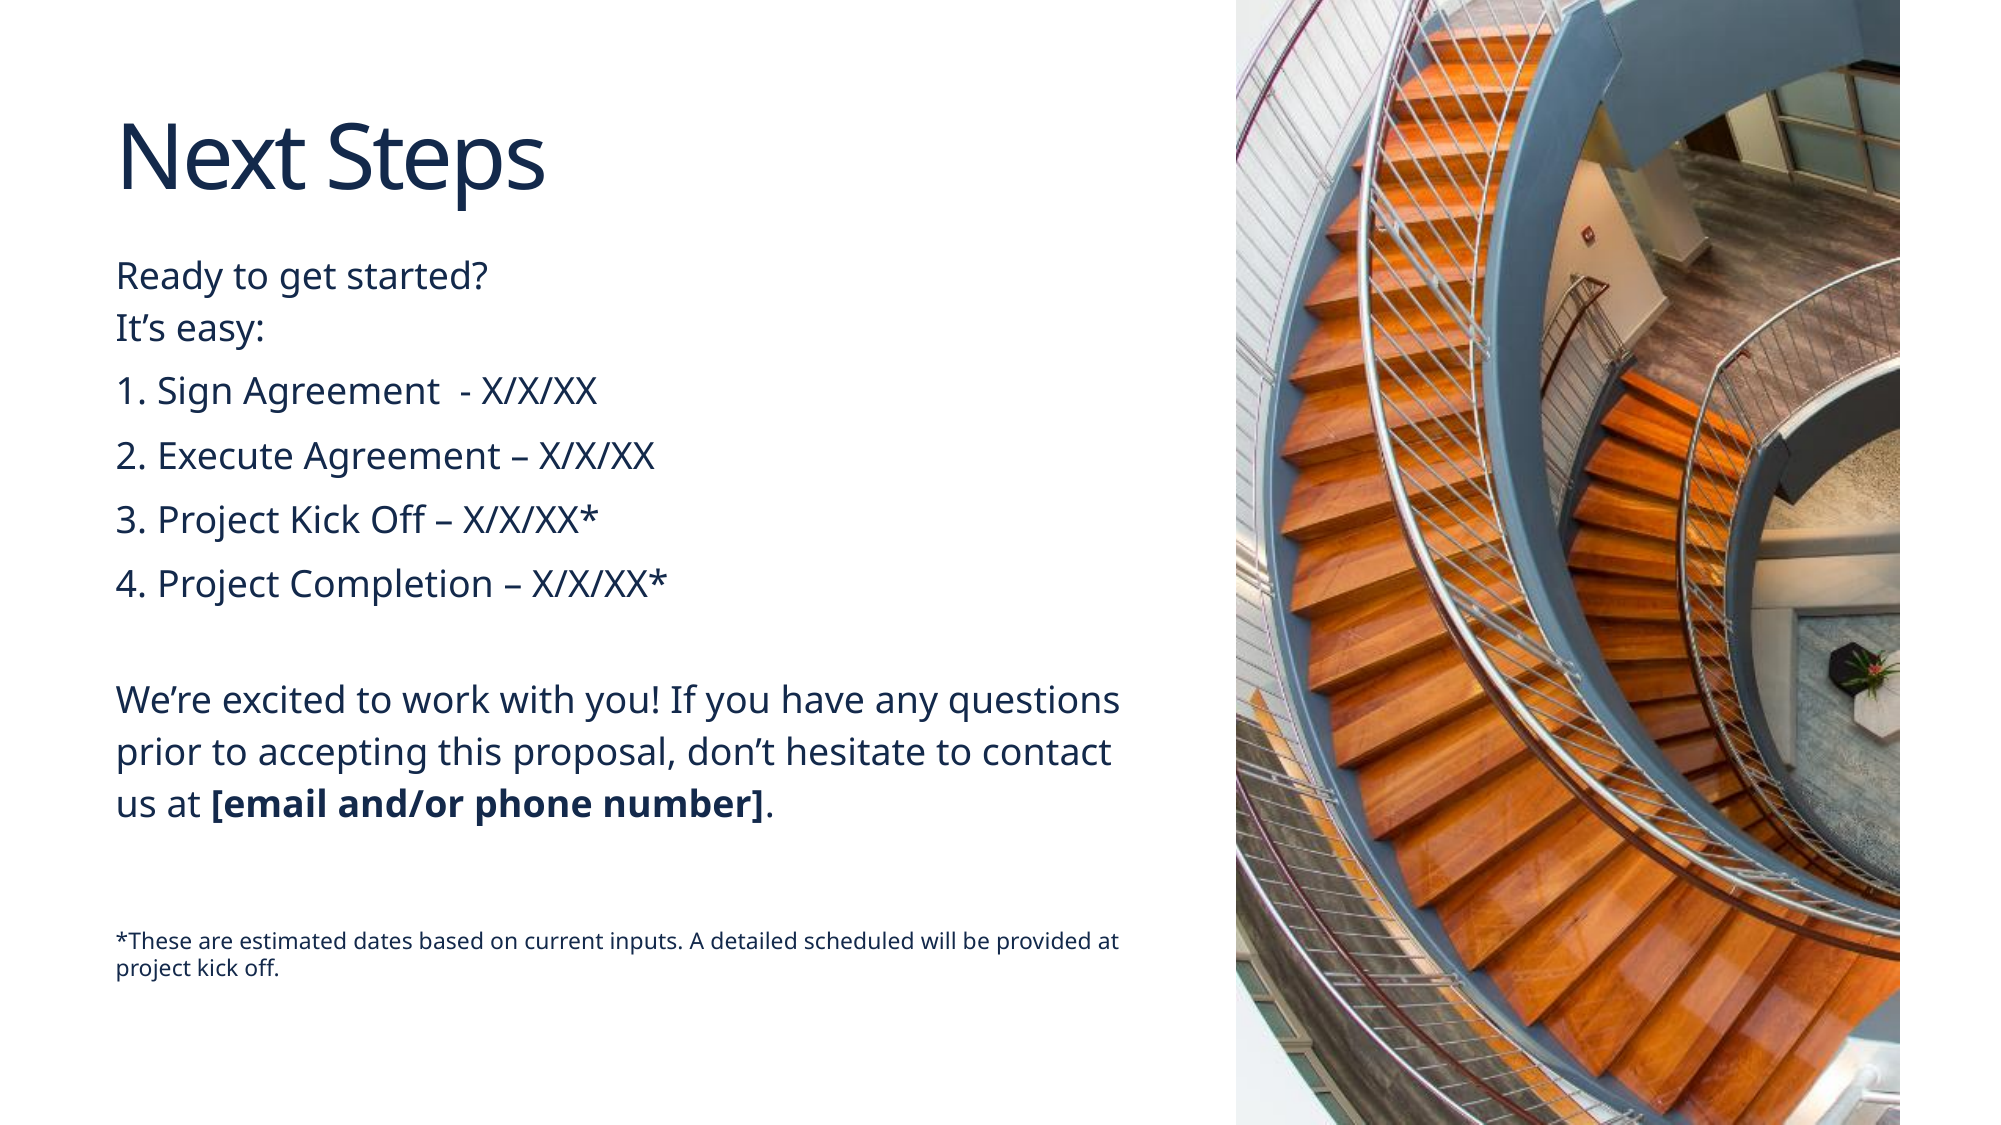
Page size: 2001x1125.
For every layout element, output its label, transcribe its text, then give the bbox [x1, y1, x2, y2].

text_box Ready to get started? It’s easy: Sign Agreement - X/X/XX Execute Agreement – X/X/XX Project Kick Off – X/X/XX* Project Completion – X/X/XX* We’re excited to work with you! If you have any questions prior to accepting this proposal, don’t hesitate to contact us at [email and/or phone number]. *These are estimated dates based on current inputs. A detailed scheduled will be provided at project kick off. [100, 238, 1146, 989]
picture [1236, 0, 1900, 1125]
text_box Next Steps [100, 122, 1236, 197]
